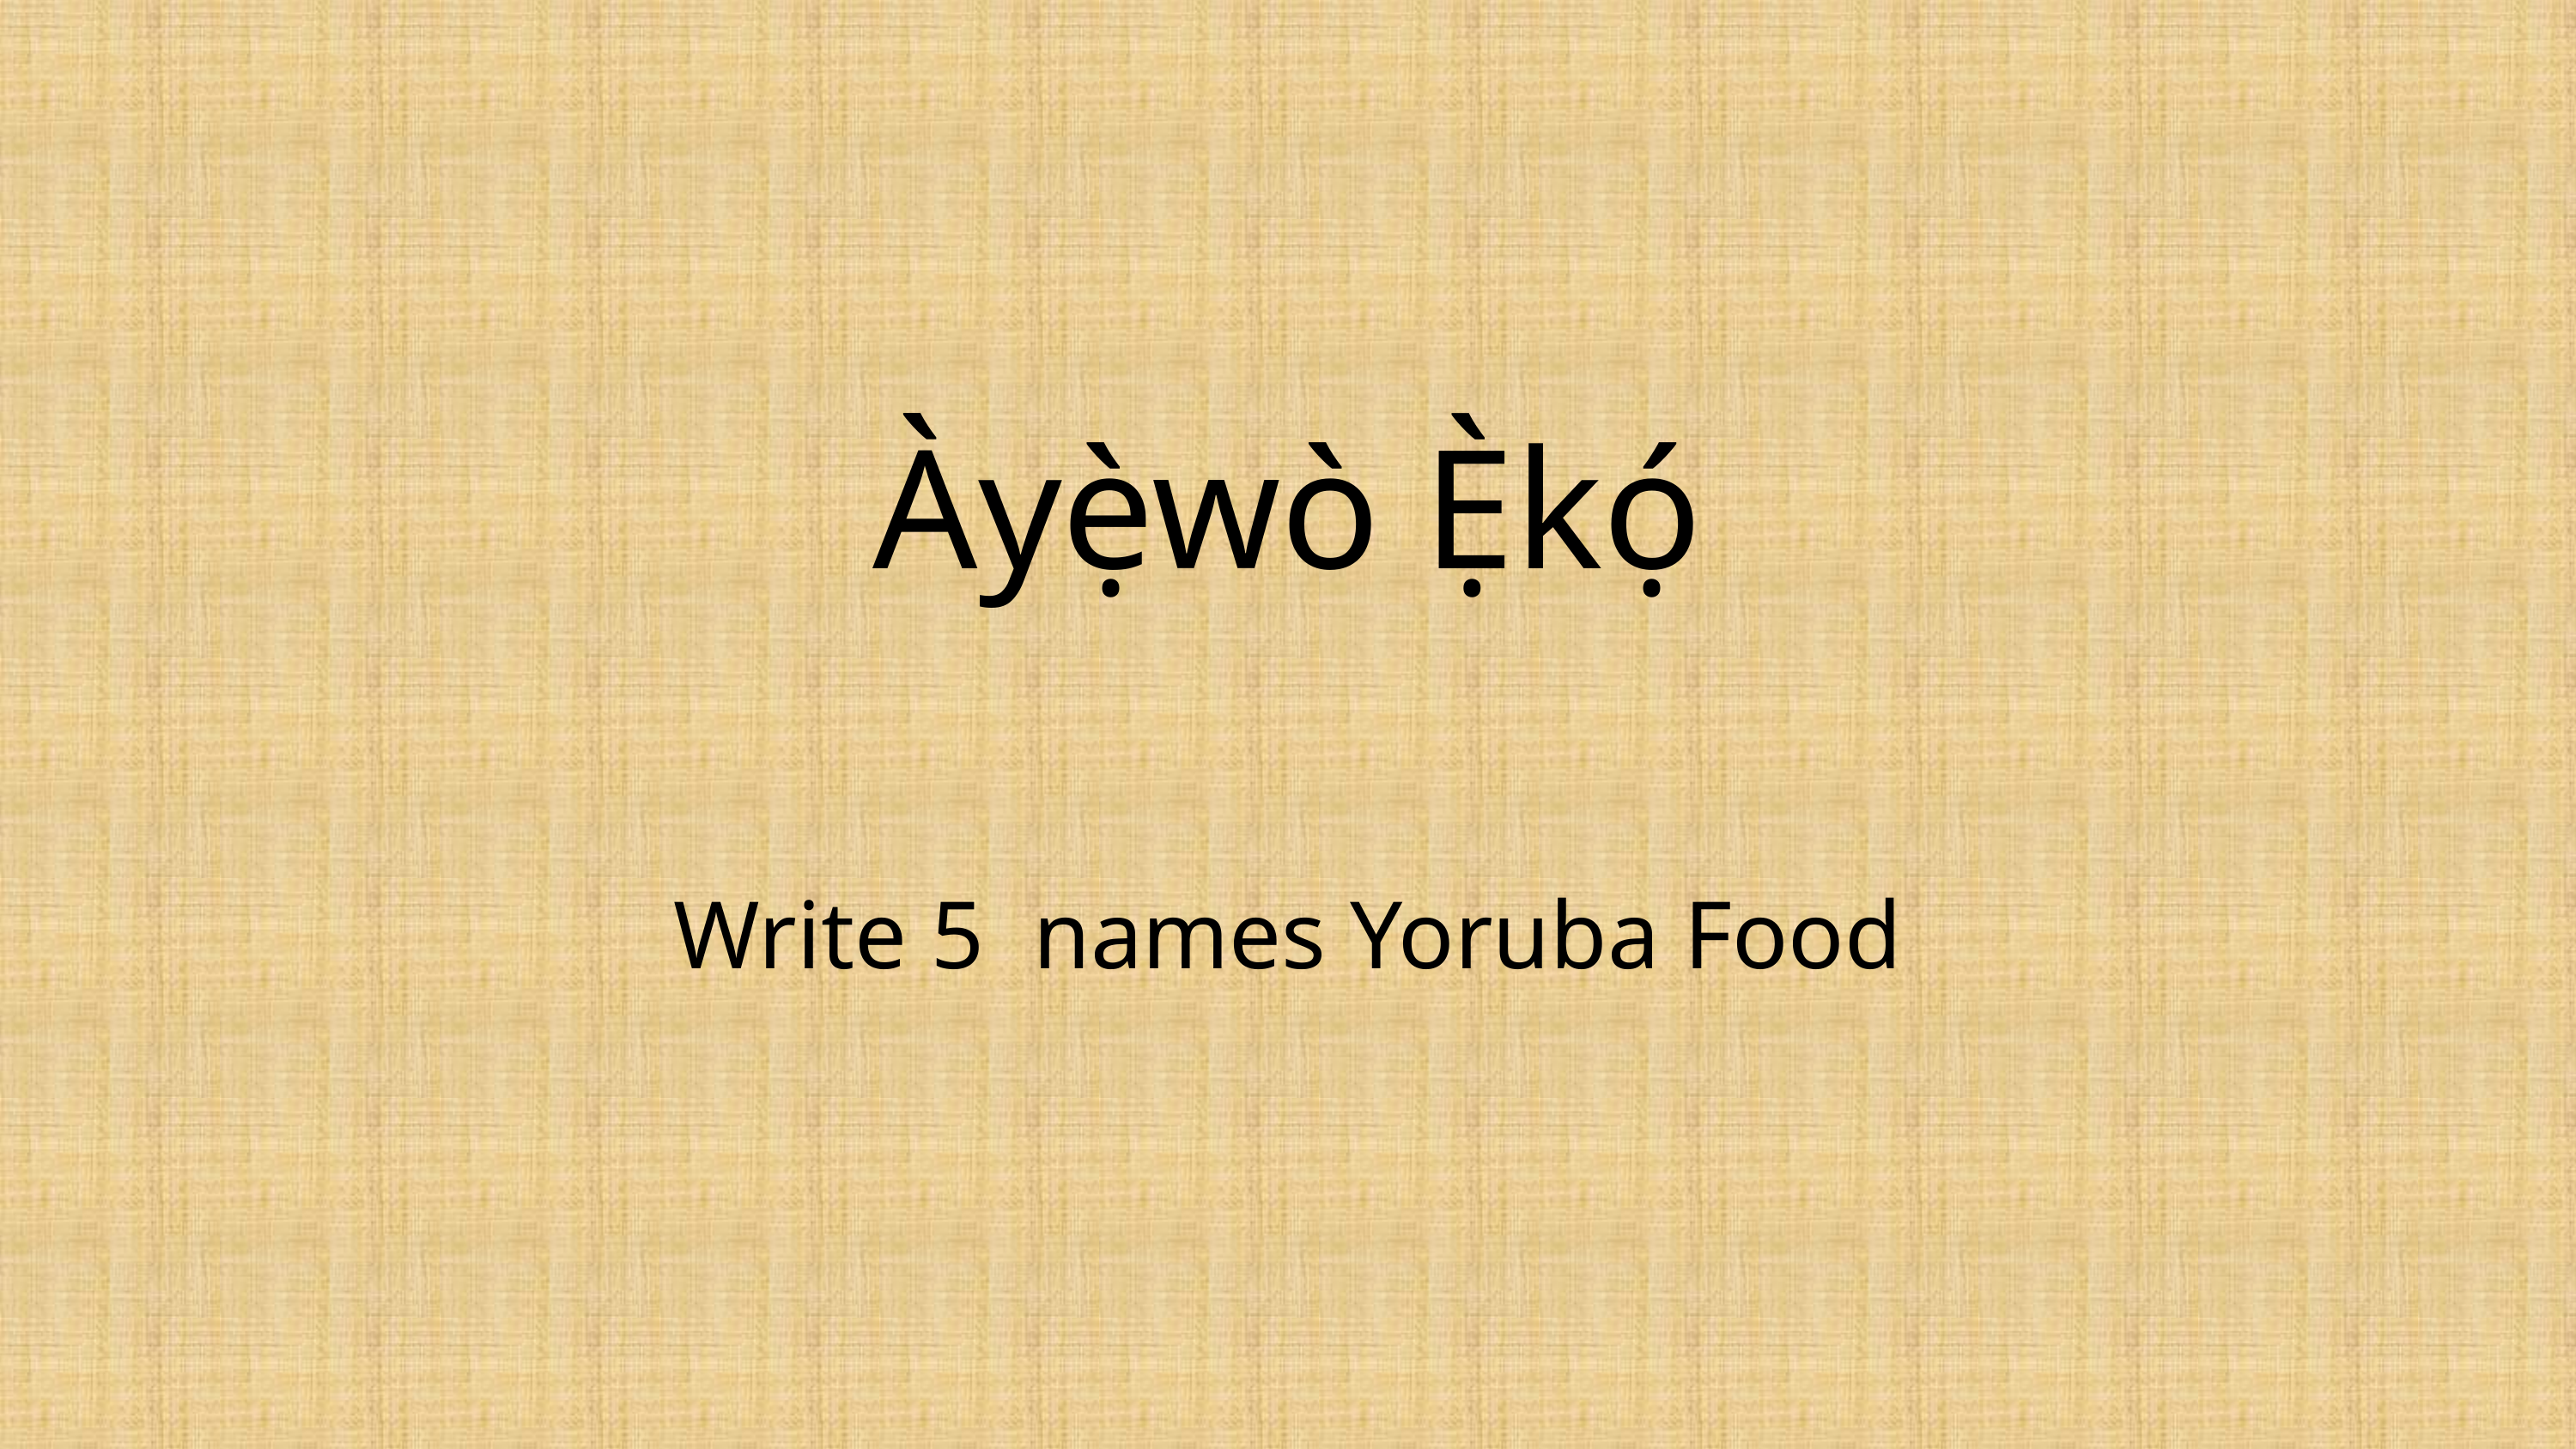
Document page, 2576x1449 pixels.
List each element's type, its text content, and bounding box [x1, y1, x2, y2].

text_box Àyẹ̀wò Ẹ̀kọ́ [799, 371, 1777, 603]
text_box Write 5 names Yoruba Food [638, 857, 1938, 988]
picture [0, 0, 2576, 1449]
